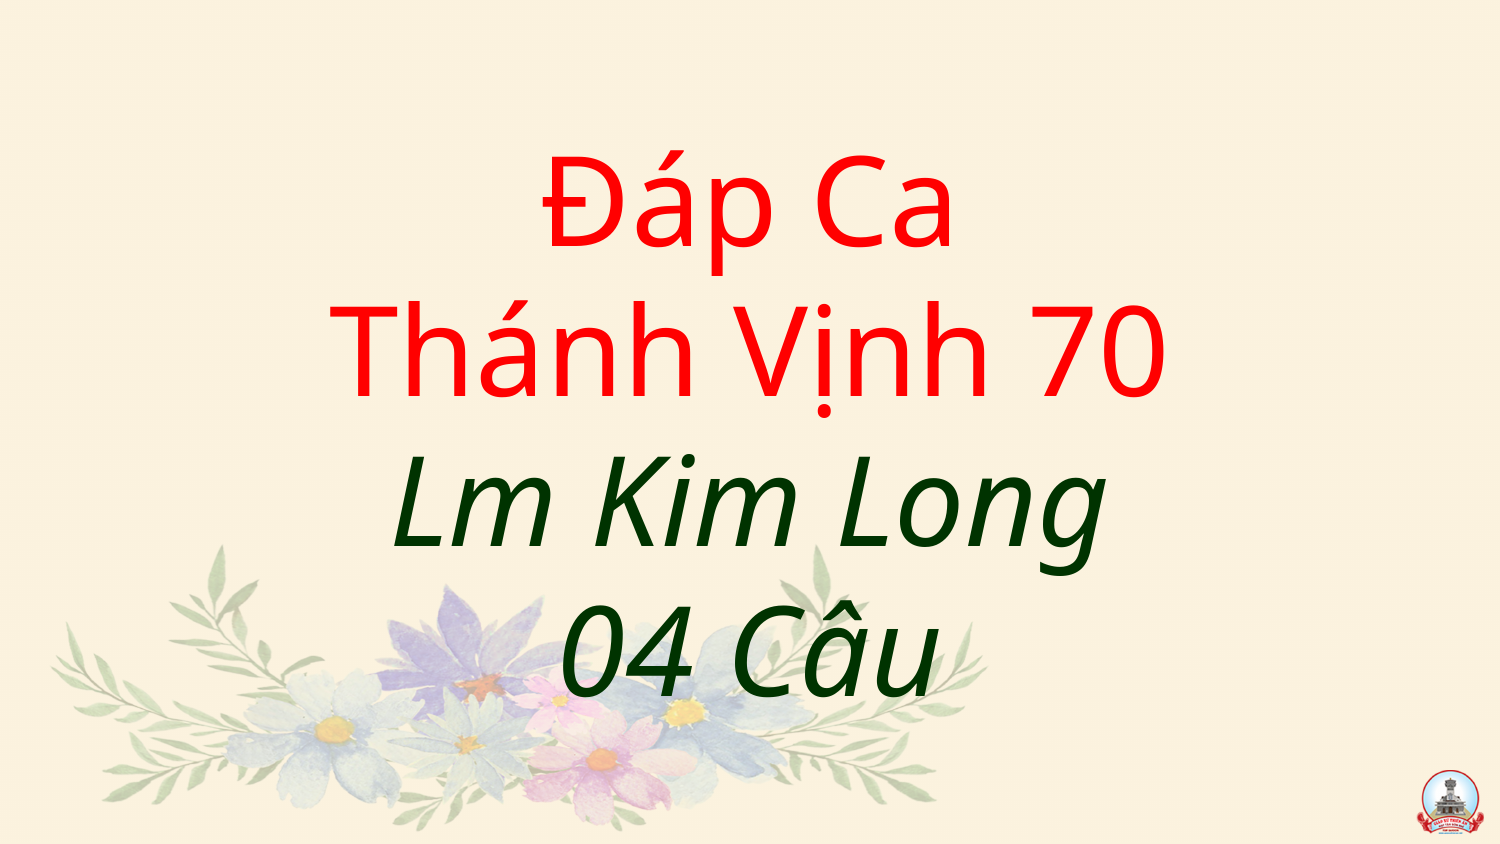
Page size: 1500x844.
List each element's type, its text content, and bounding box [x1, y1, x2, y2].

title Đáp Ca Thánh Vịnh 70 Lm Kim Long 04 Câu [0, 0, 1500, 844]
